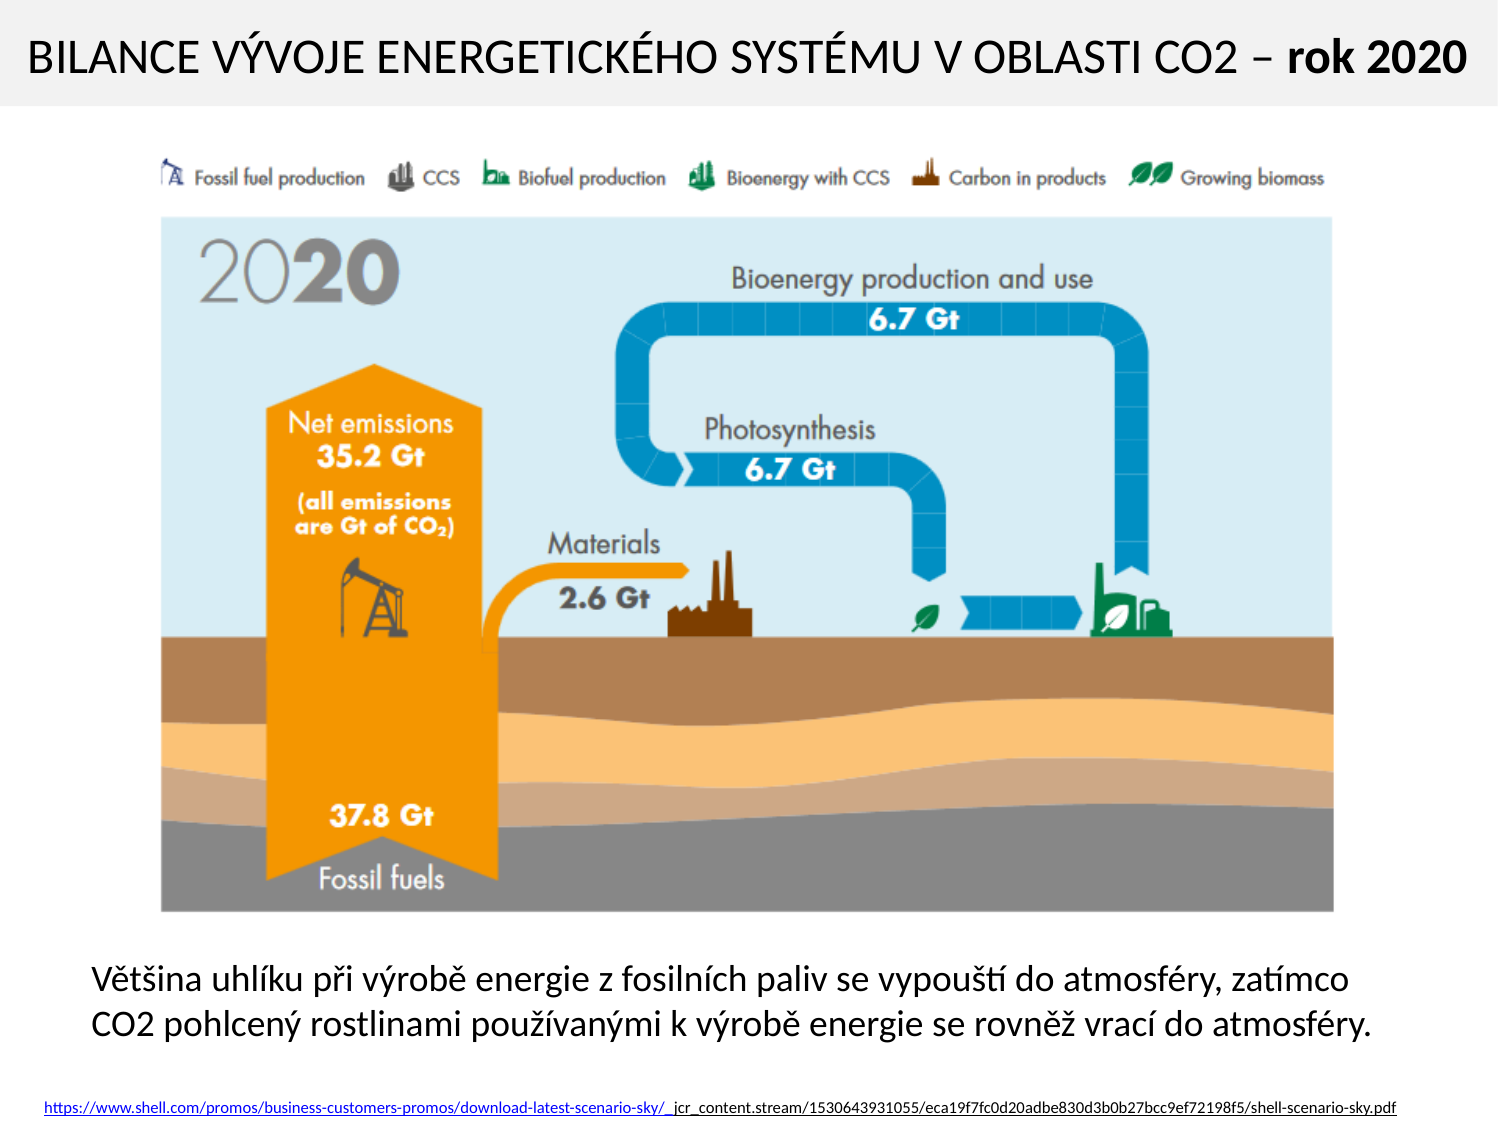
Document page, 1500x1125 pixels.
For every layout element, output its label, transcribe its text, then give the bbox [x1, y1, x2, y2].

title BILANCE VÝVOJE ENERGETICKÉHO SYSTÉMU V OBLASTI CO2 – rok 2020 [0, 0, 1498, 107]
picture [141, 148, 1359, 920]
text_box Většina uhlíku při výrobě energie z fosilních paliv se vypouští do atmosféry, zatímco CO2 pohlcený rostlinami používanými k výrobě energie se rovněž vrací do atmosféry. [76, 946, 1400, 1052]
text_box https://www.shell.com/promos/business-customers-promos/download-latest-scenario-sky/_jcr_content.stream/1530643931055/eca19f7fc0d20adbe830d3b0b27bcc9ef72198f5/shell-scenario-sky.pdf [29, 1089, 1500, 1125]
